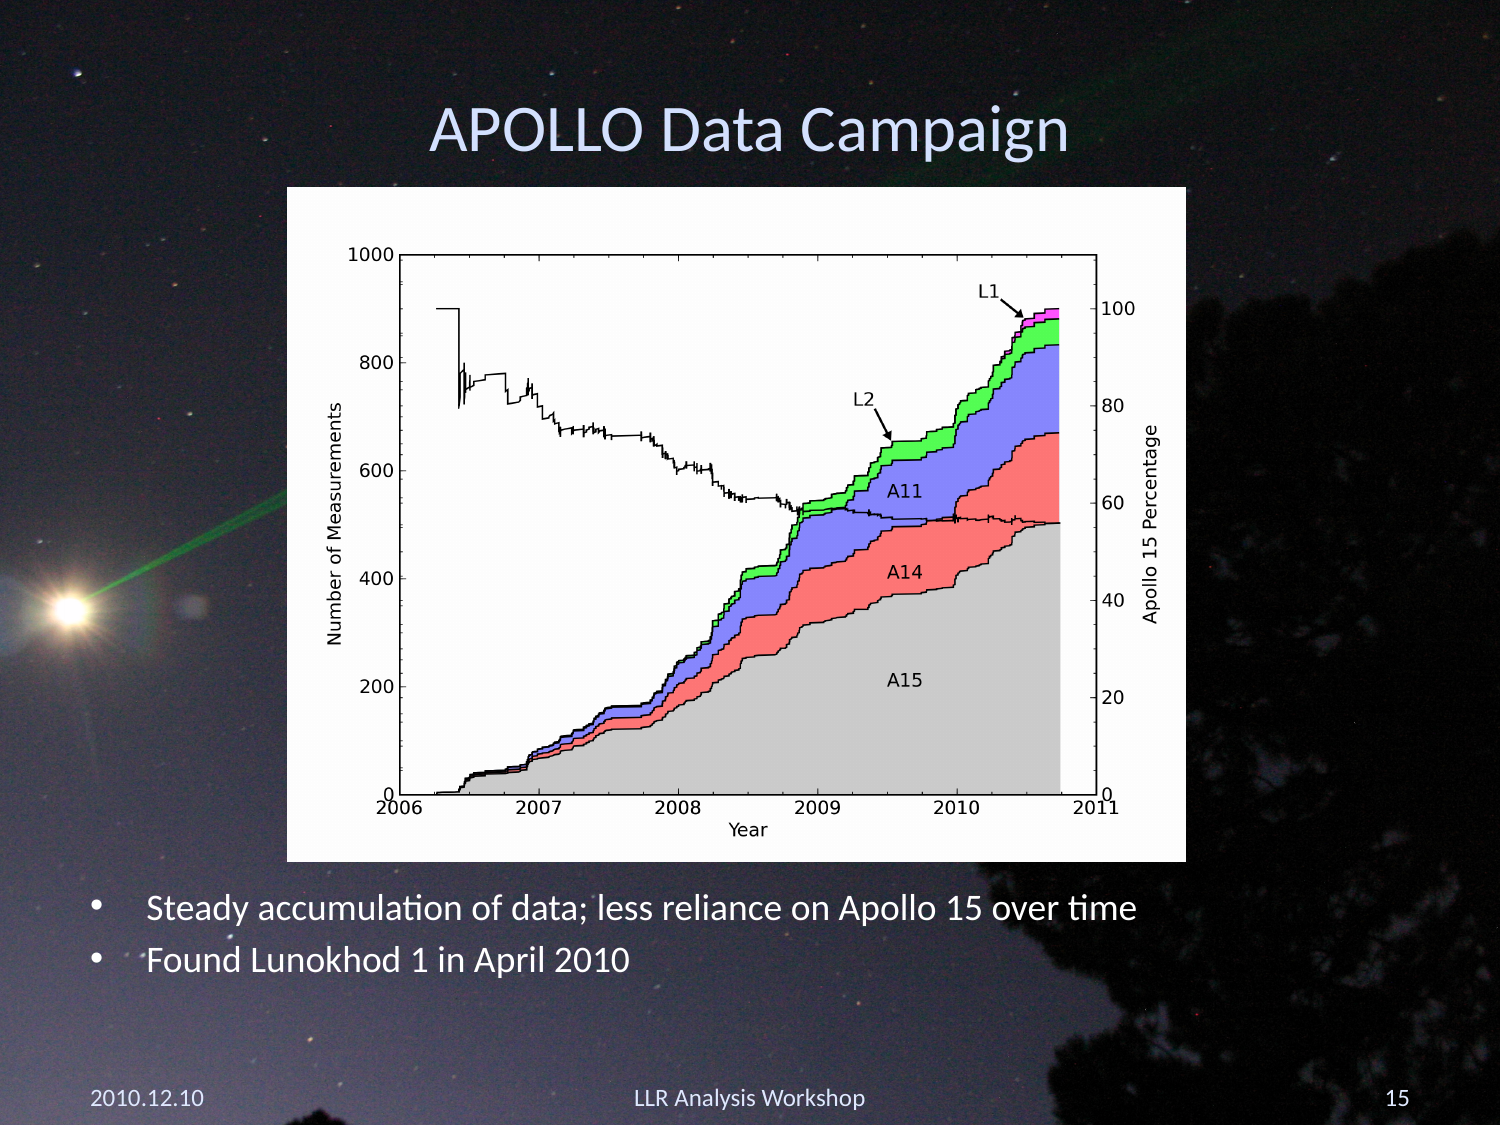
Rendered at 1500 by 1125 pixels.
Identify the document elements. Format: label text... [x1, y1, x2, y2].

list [287, 187, 1186, 862]
title APOLLO Data Campaign [74, 12, 1426, 238]
list Steady accumulation of data; less reliance on Apollo 15 over time Found Lunokhod 1 in April 2010 [74, 874, 1426, 1001]
slide_number 15 [1074, 1066, 1425, 1125]
footer LLR Analysis Workshop [512, 1066, 988, 1125]
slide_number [75, 1066, 425, 1125]
picture [0, 0, 1500, 1125]
